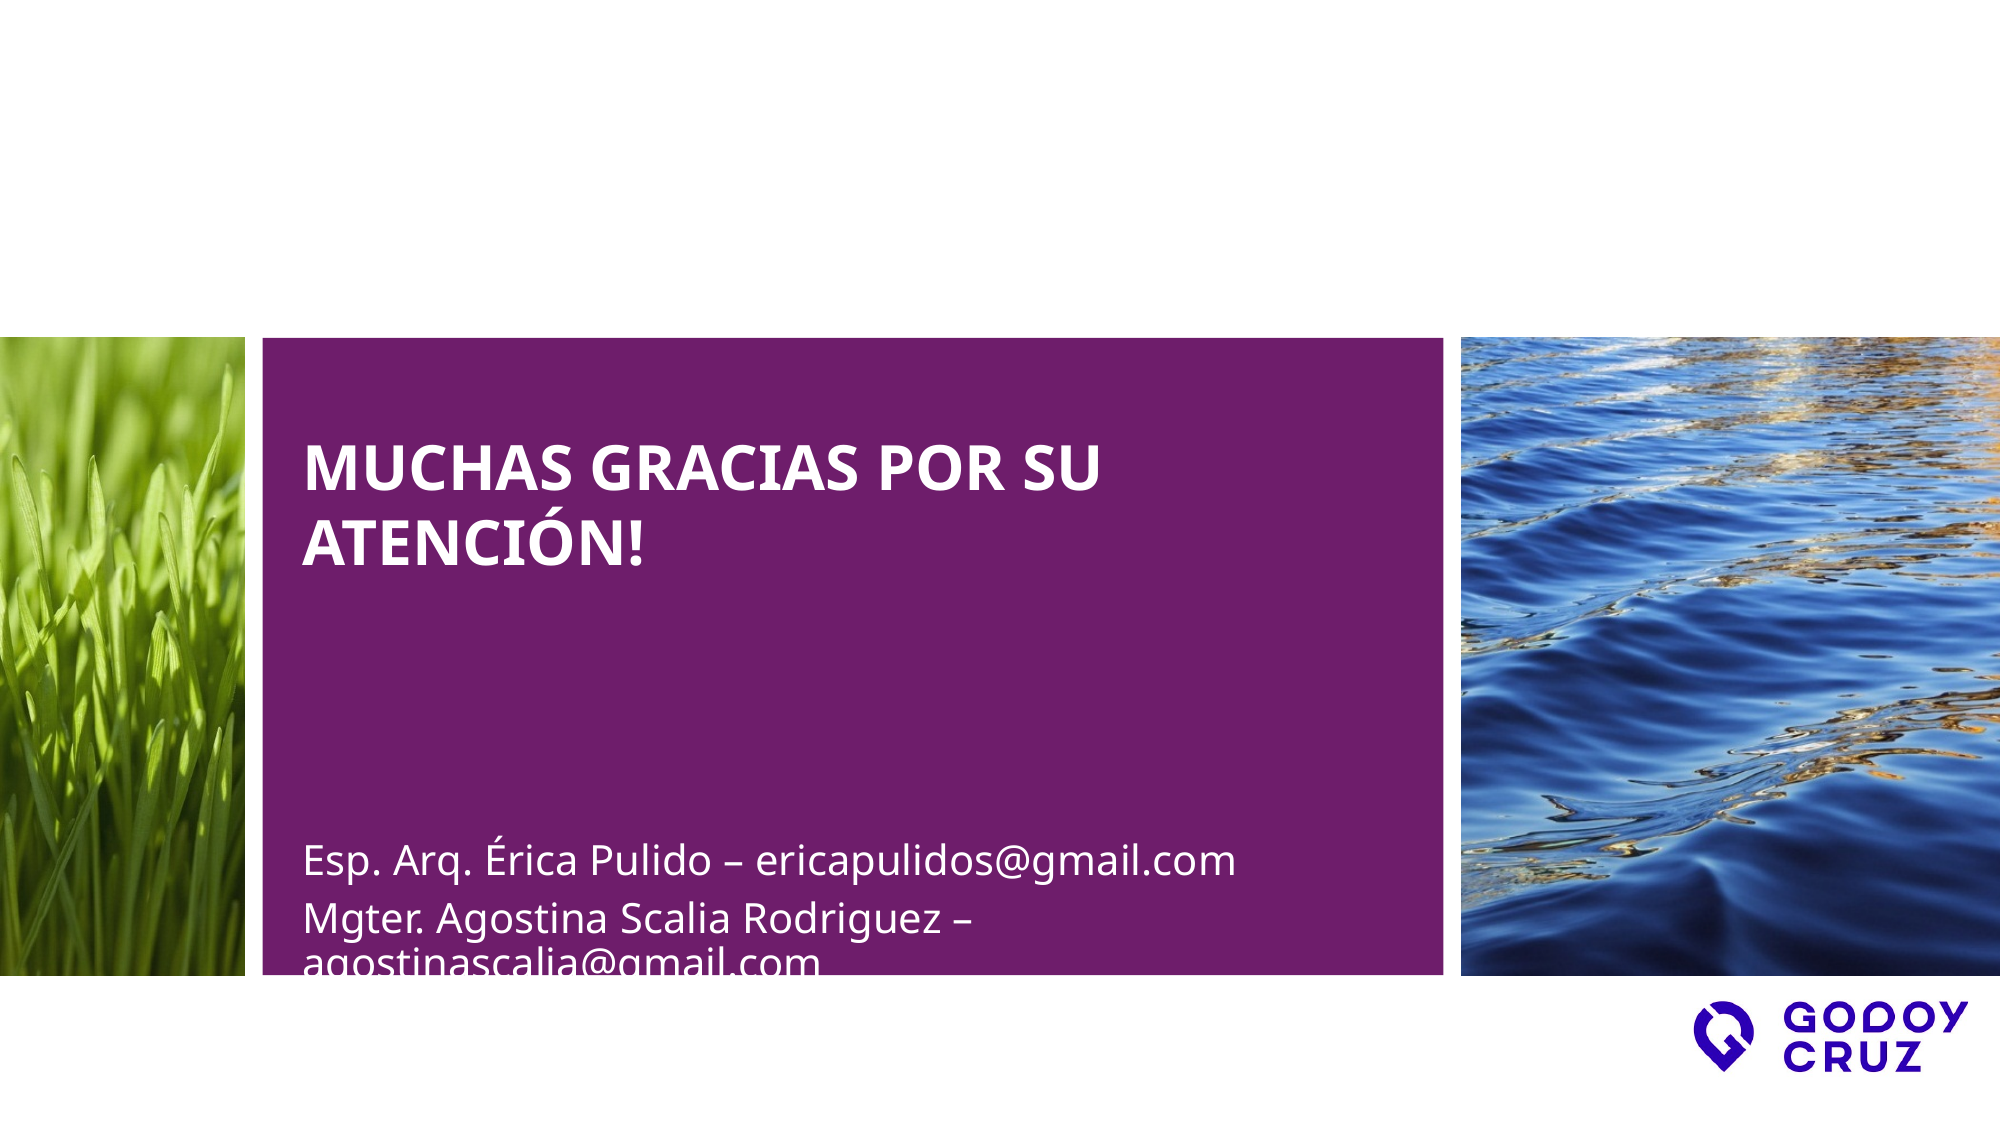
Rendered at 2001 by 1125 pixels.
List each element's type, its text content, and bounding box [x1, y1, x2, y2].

picture [1670, 982, 1969, 1089]
text_box Esp. Arq. Érica Pulido – ericapulidos@gmail.com Mgter. Agostina Scalia Rodriguez – agostinascalia@gmail.com [287, 832, 1410, 957]
picture [0, 337, 245, 976]
picture [1461, 337, 2000, 976]
text_box MUCHAS GRACIAS POR SU ATENCIÓN! [287, 334, 1410, 586]
